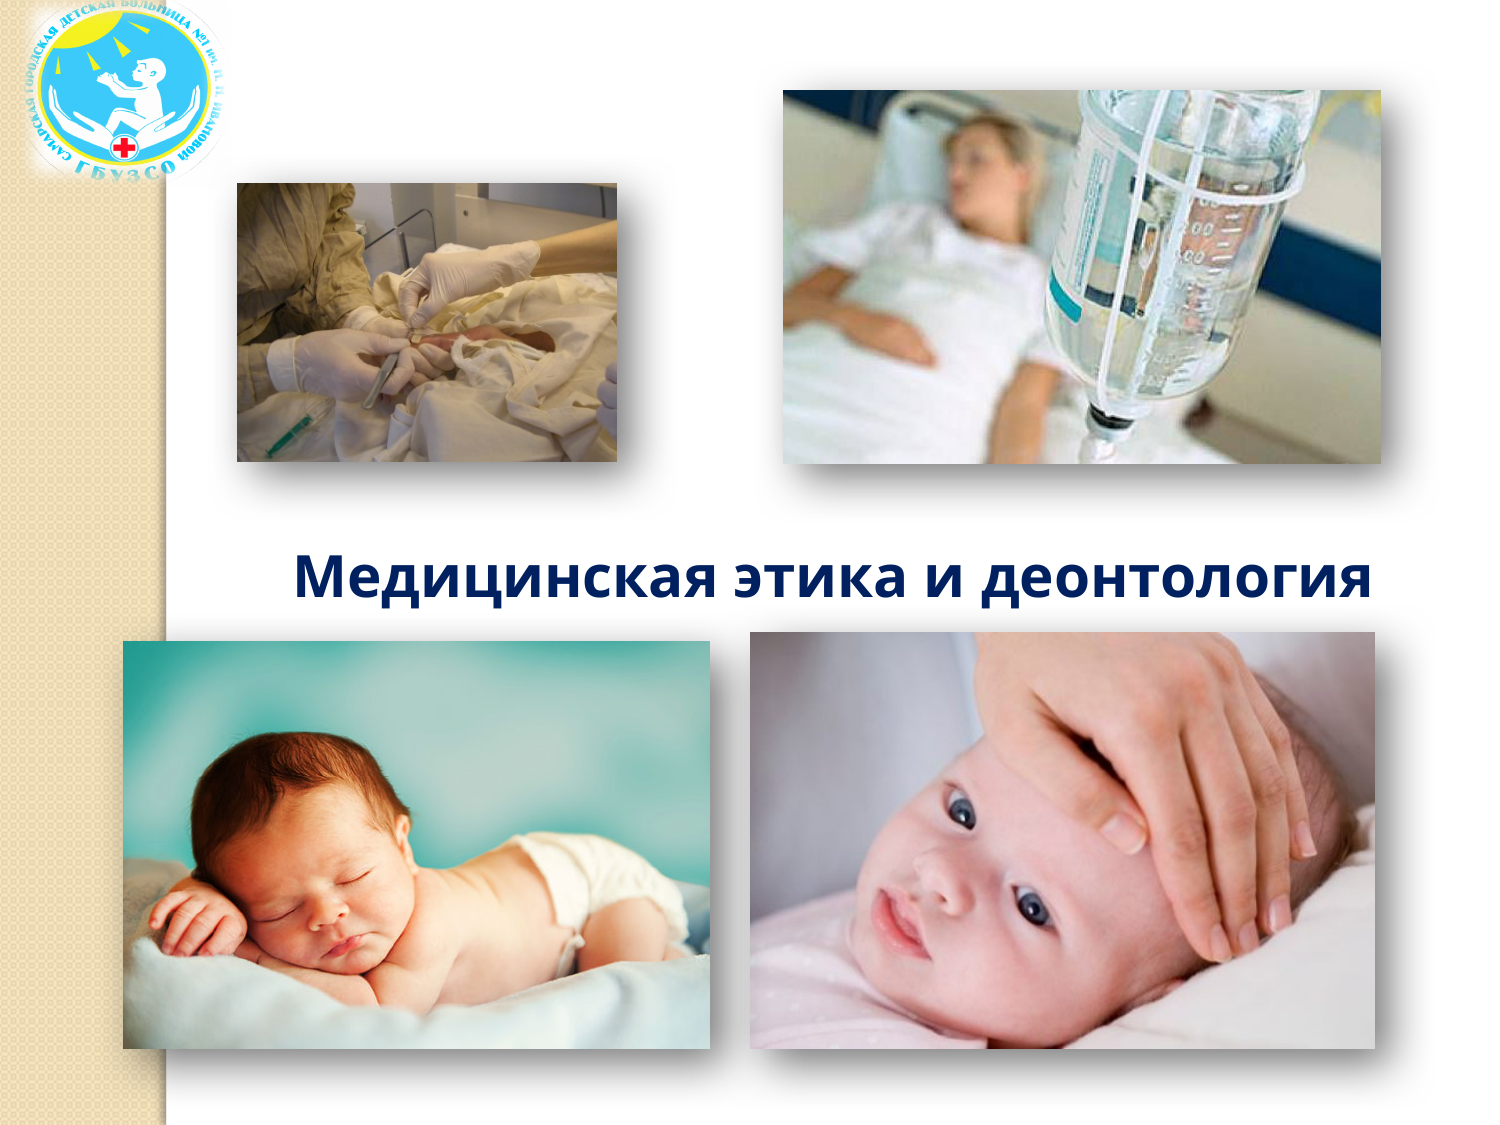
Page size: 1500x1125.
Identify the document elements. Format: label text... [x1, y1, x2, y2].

picture [123, 641, 711, 1050]
text_box [76, 202, 224, 257]
picture [14, 0, 233, 192]
picture [749, 632, 1376, 1050]
picture [237, 183, 618, 463]
picture [783, 90, 1381, 464]
text_box [240, 125, 767, 257]
text_box Медицинская этика и деонтология [277, 532, 1391, 617]
